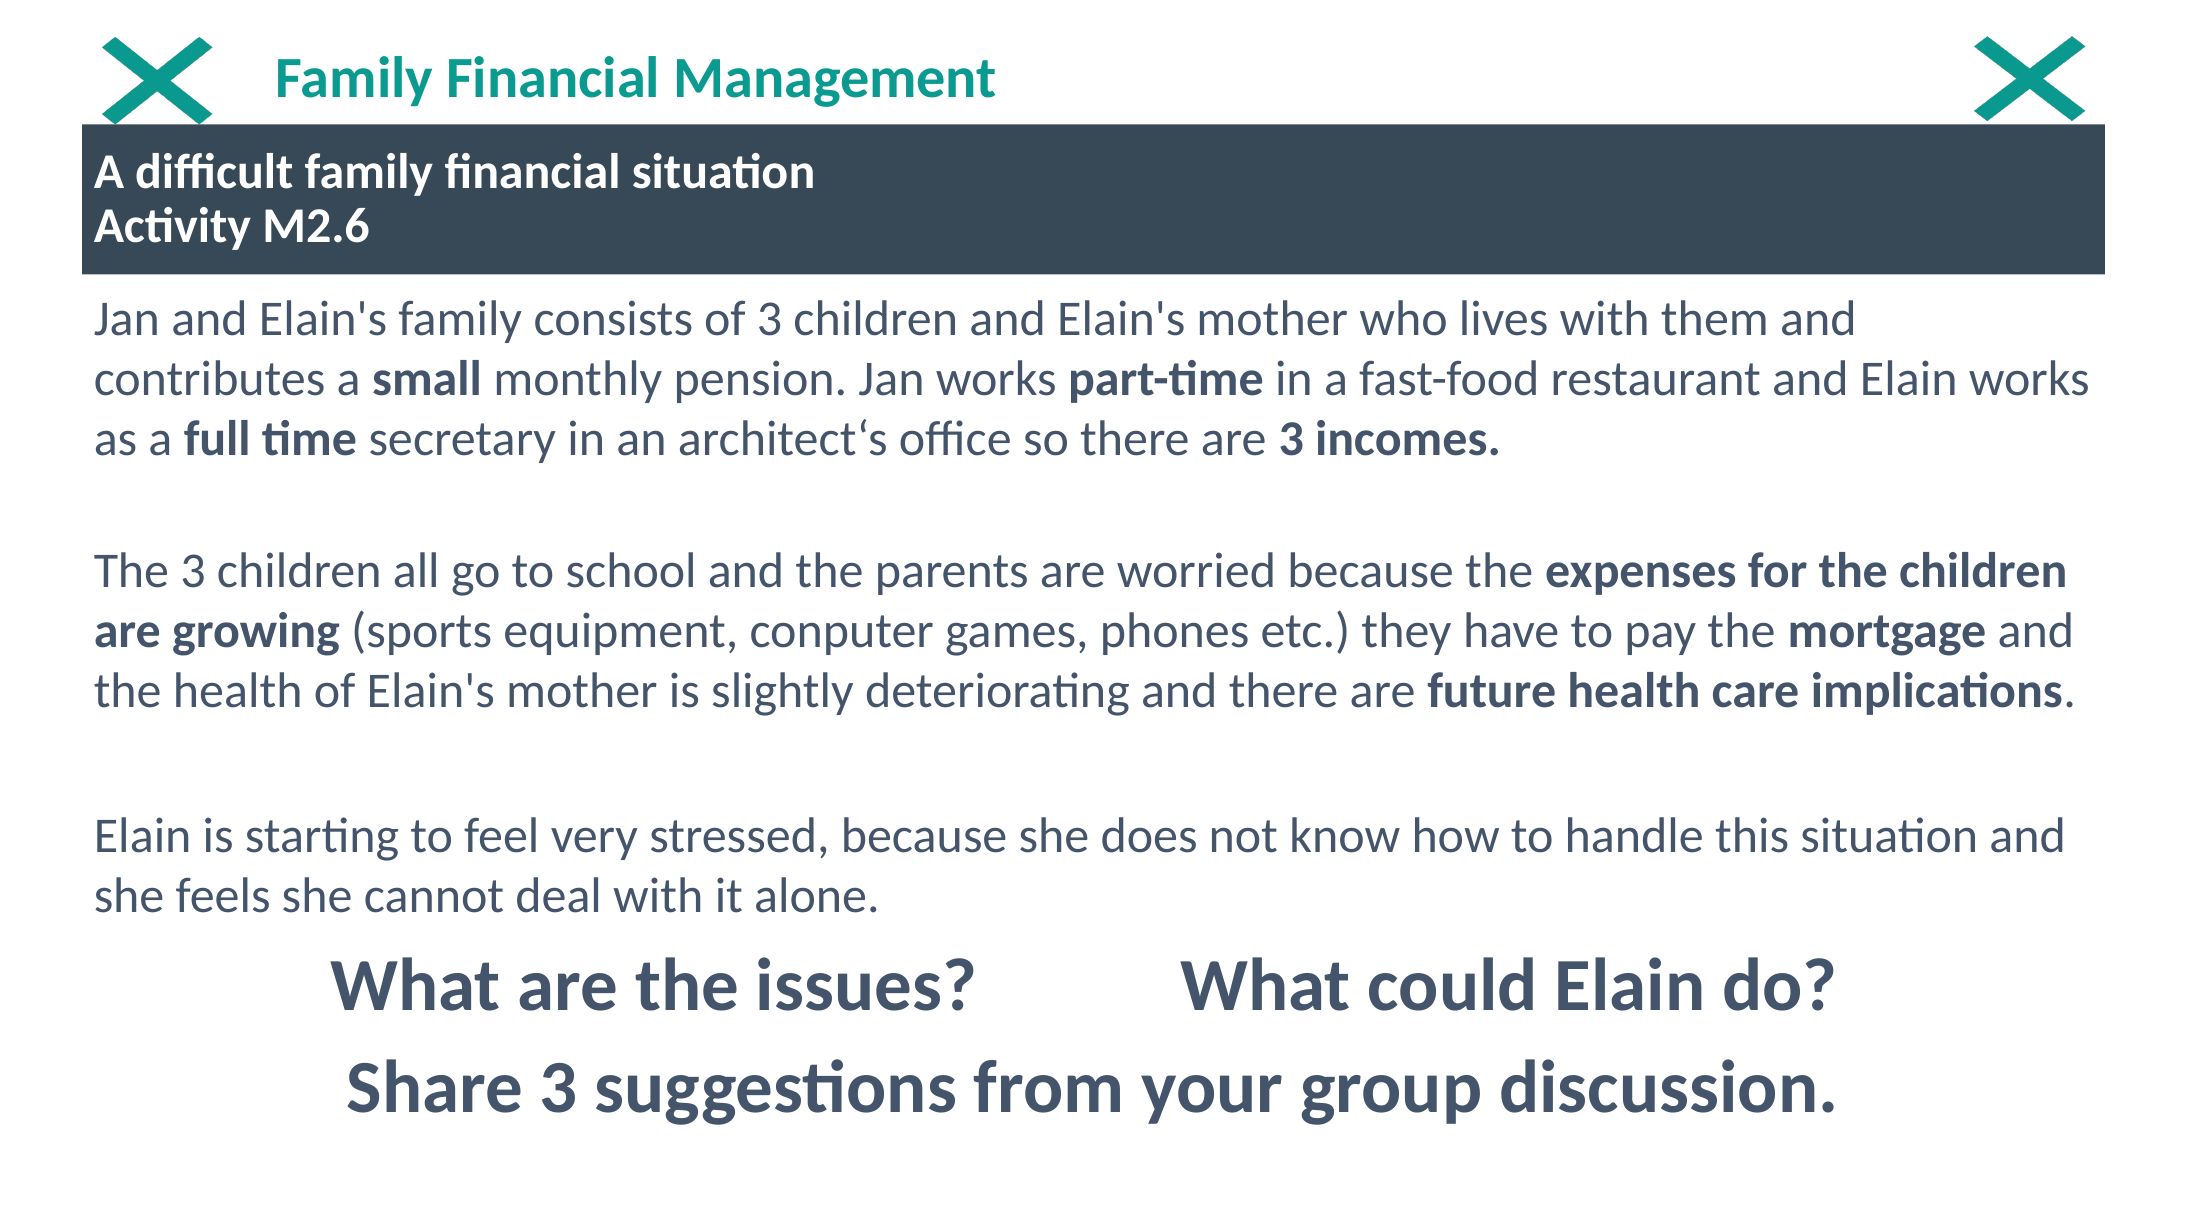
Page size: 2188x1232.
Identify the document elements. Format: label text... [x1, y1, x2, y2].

picture [81, 21, 233, 140]
title Family Financial Management [263, 19, 1094, 124]
list A difficult family financial situation Activity M2.6 [82, 124, 2105, 275]
picture [1954, 21, 2106, 137]
list Jan and Elain's family consists of 3 children and Elain's mother who lives with them and contributes a small monthly pension. Jan works part-time in a fast-food restaurant and Elain works as a full time secretary in an architect‘s office so there are 3 incomes. The 3 children all go to school and the parents are worried because the expenses for the children are growing (sports equipment, conputer games, phones etc.) they have to pay the mortgage and the health of Elain's mother is slightly deteriorating and there are future health care implications. Elain is starting to feel very stressed, because she does not know how to handle this situation and she feels she cannot deal with it alone. What are the issues? What could Elain do? Share 3 suggestions from your group discussion. [82, 277, 2105, 1169]
